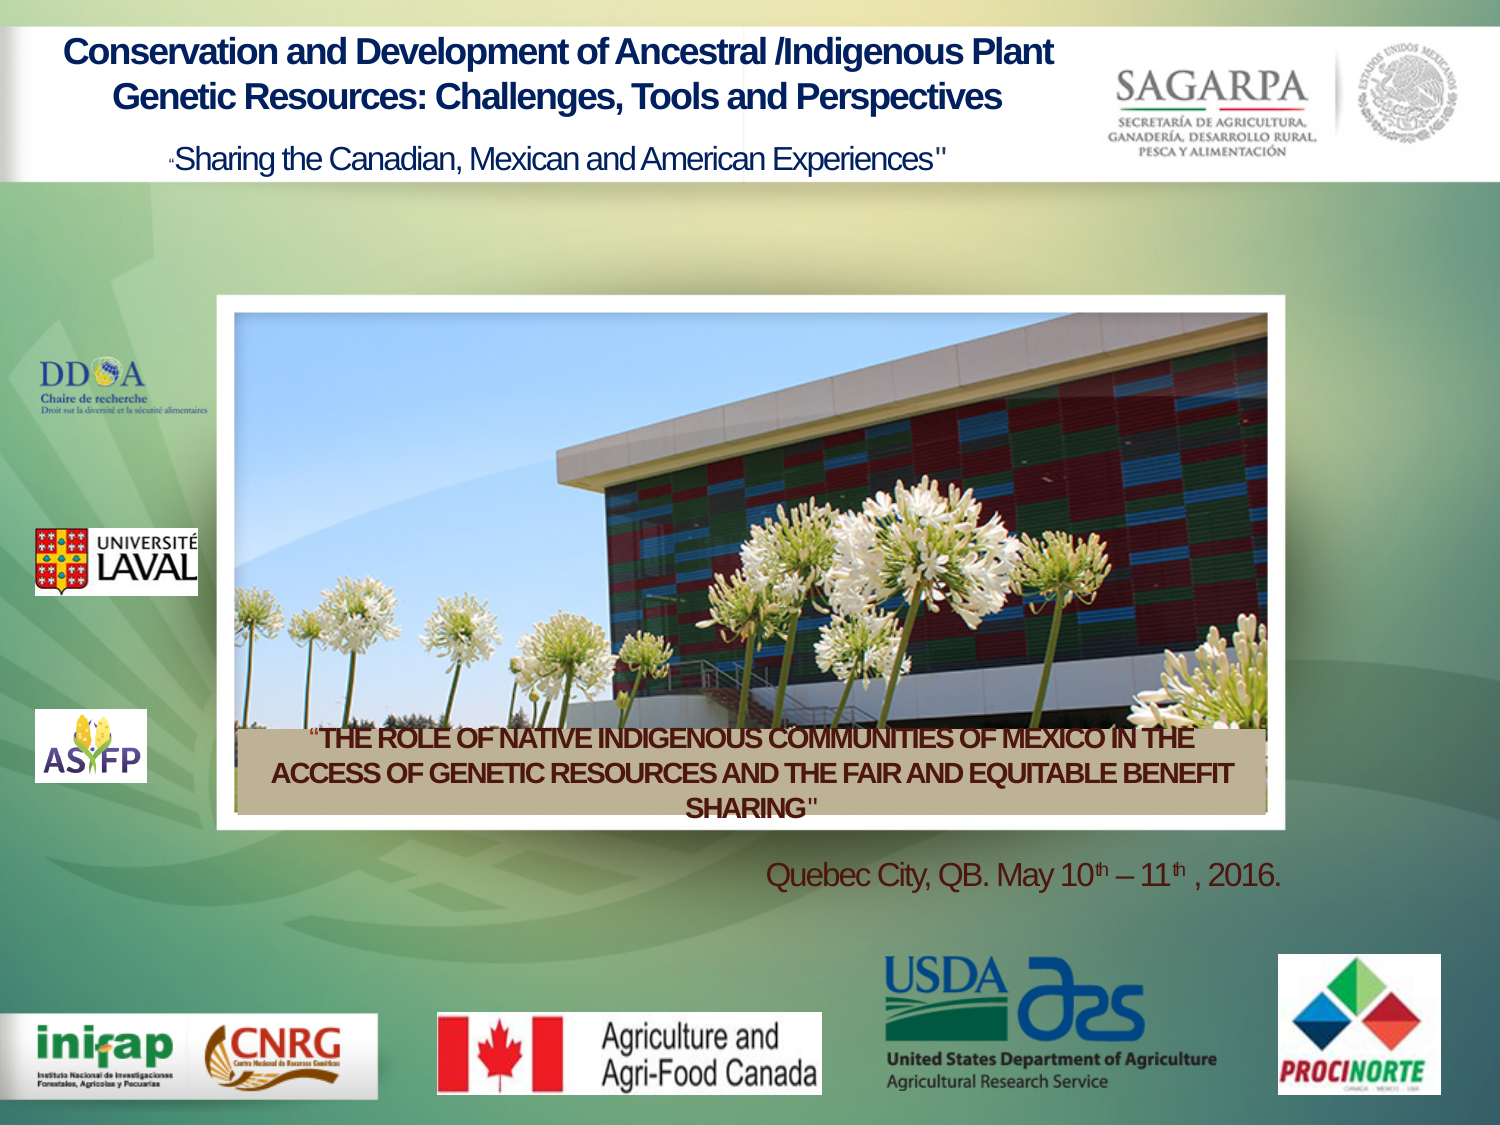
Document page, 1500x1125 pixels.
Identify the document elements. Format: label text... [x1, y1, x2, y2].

picture [0, 0, 1500, 1125]
subtitle “THE ROLE OF NATIVE INDIGENOUS COMMUNITIES OF MEXICO IN THE ACCESS OF GENETIC RESOURCES AND THE FAIR AND EQUITABLE BENEFIT SHARING" [237, 729, 1266, 815]
title Conservation and Development of Ancestral /Indigenous Plant Genetic Resources: Challenges, Tools and Perspectives “Sharing the Canadian, Mexican and American Experiences" [0, 18, 1132, 226]
text_box Quebec City, QB. May 10th – 11th , 2016. [580, 845, 1298, 901]
